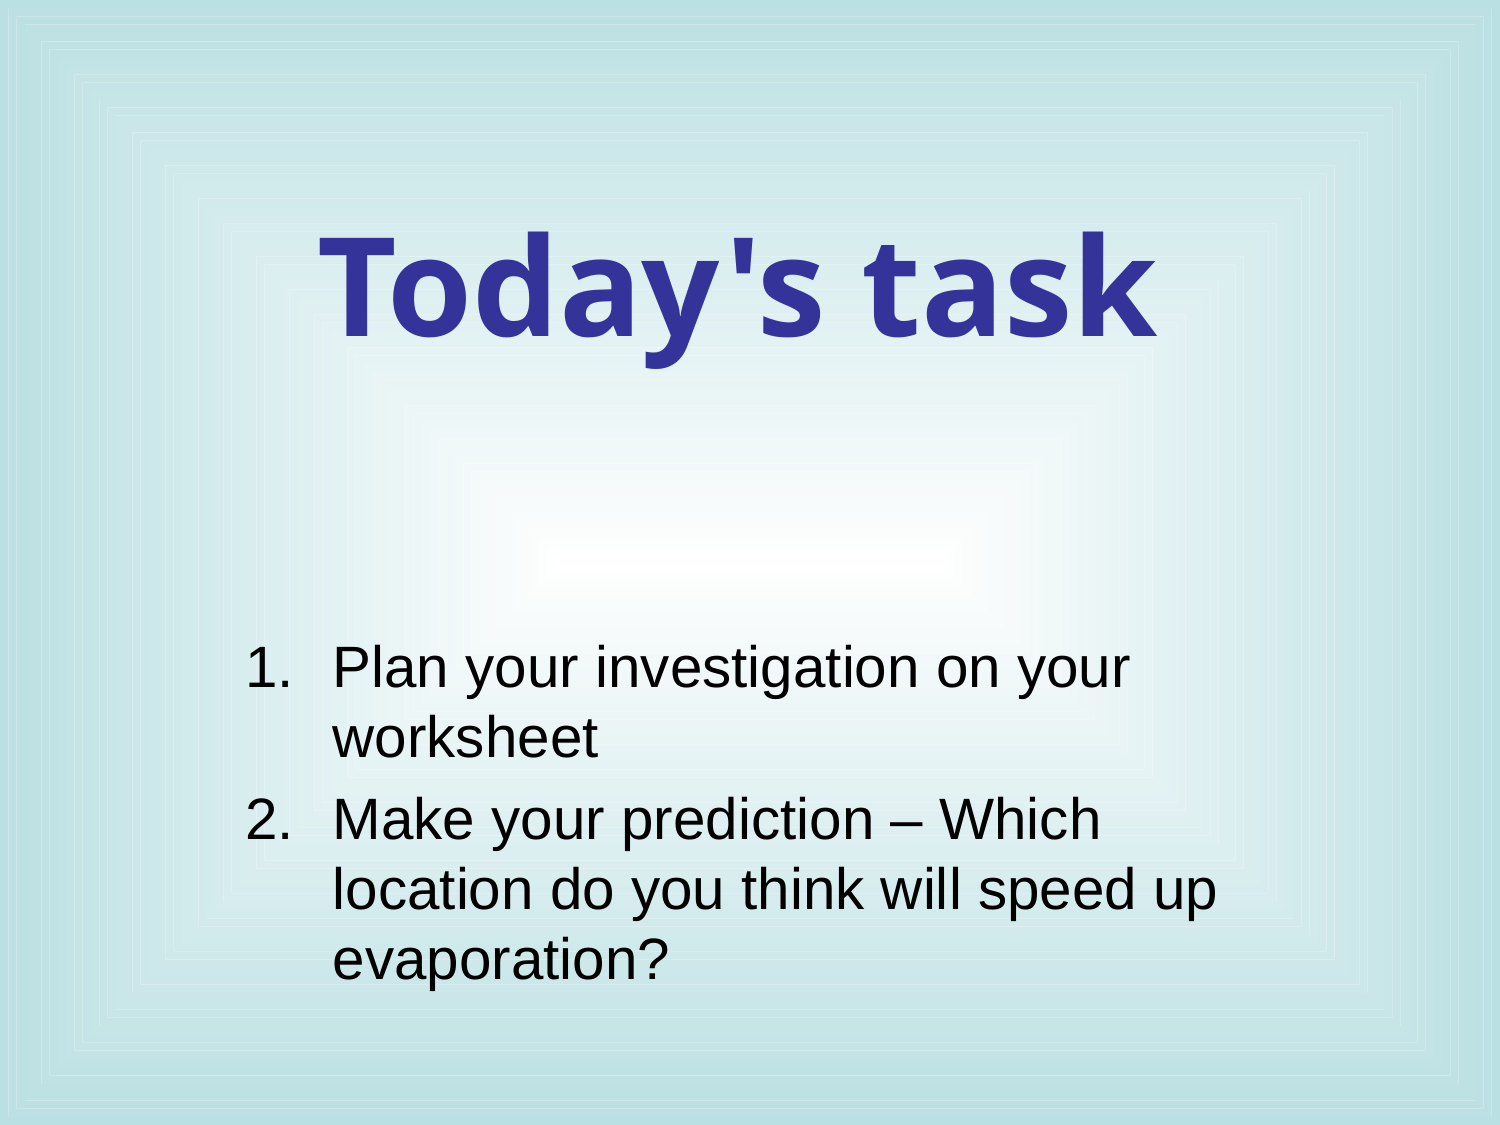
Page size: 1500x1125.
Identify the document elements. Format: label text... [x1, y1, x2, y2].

subtitle Plan your investigation on your worksheet Make your prediction – Which location do you think will speed up evaporation? [230, 621, 1281, 1004]
title Today's task [100, 160, 1376, 402]
